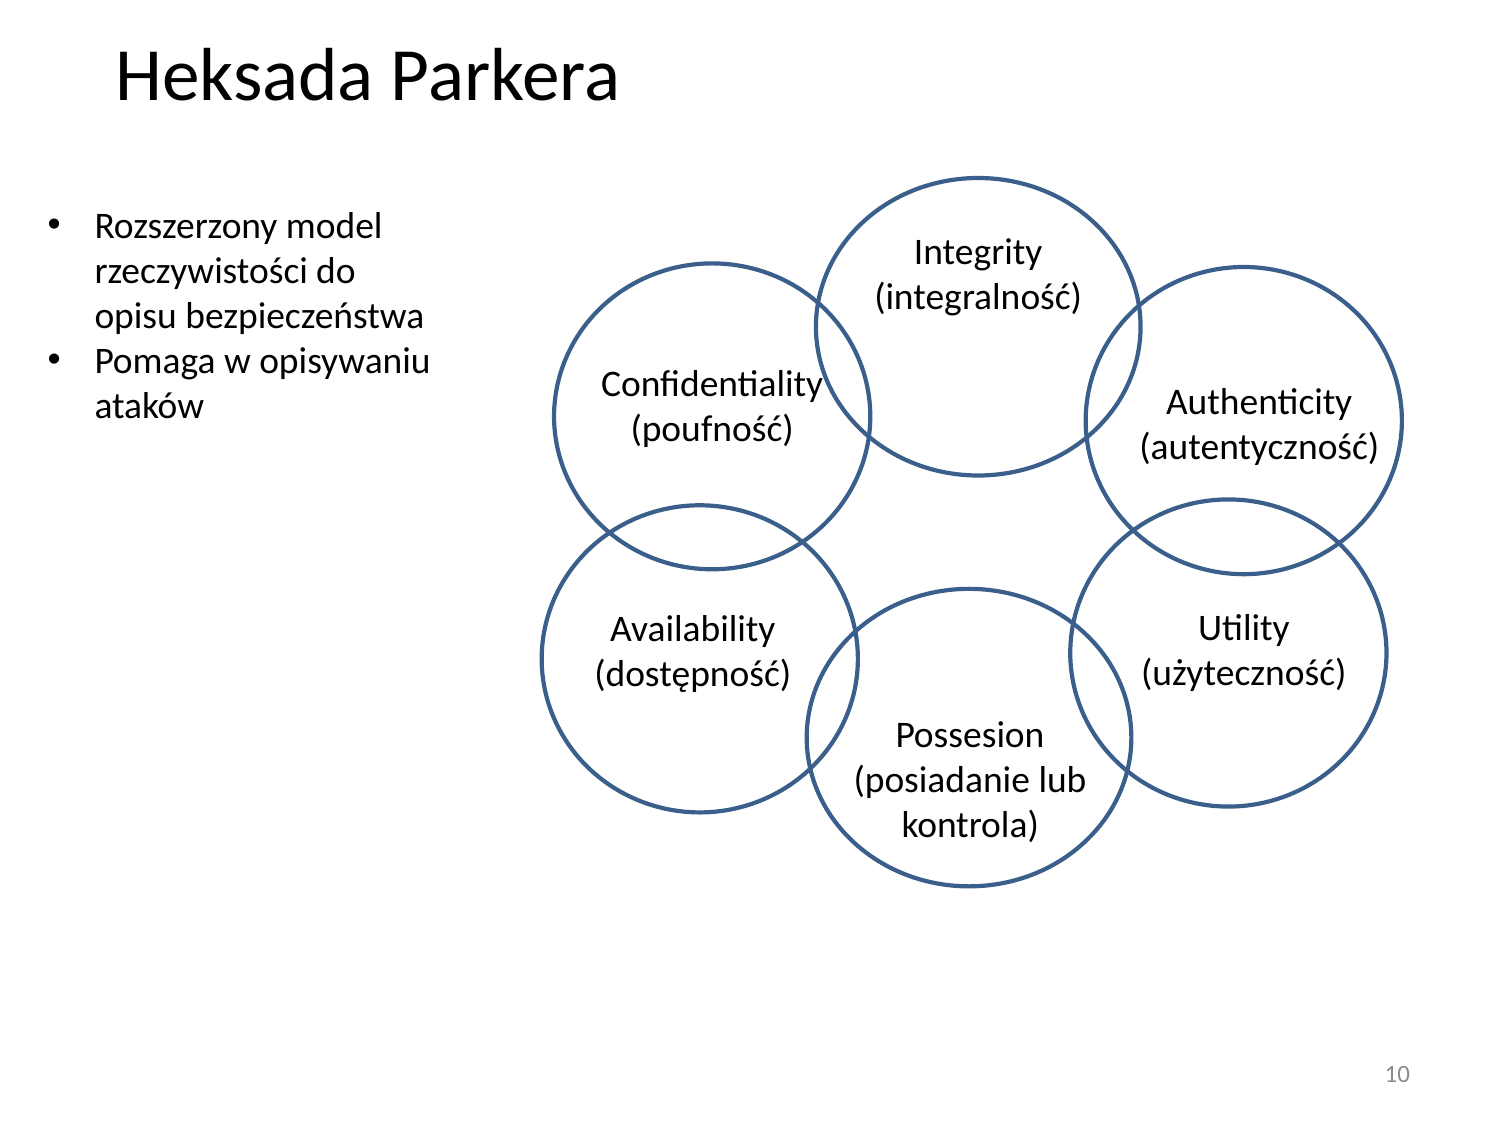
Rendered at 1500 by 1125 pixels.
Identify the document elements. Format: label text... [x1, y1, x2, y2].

text_box [804, 586, 1134, 828]
slide_number 10 [1074, 1042, 1425, 1103]
text_box Possesion (posiadanie lub kontrola) [837, 702, 1104, 853]
text_box [1072, 497, 1389, 809]
text_box Integrity (integralność) [845, 219, 1112, 325]
text_box Confidentiality (poufność) [579, 351, 846, 457]
text_box Authenticity (autentyczność) [1116, 369, 1402, 475]
text_box [813, 238, 1141, 478]
text_box [863, 853, 1075, 889]
text_box [551, 261, 871, 542]
title Heksada Parkera [100, 17, 1447, 124]
text_box Availability (dostępność) [559, 596, 826, 702]
text_box Rozszerzony model rzeczywistości do opisu bezpieczeństwa Pomaga w opisywaniu ataków [33, 193, 460, 434]
text_box [1083, 264, 1395, 543]
text_box [539, 503, 857, 815]
text_box Utility (użyteczność) [1110, 595, 1377, 701]
text_box [863, 175, 1094, 219]
